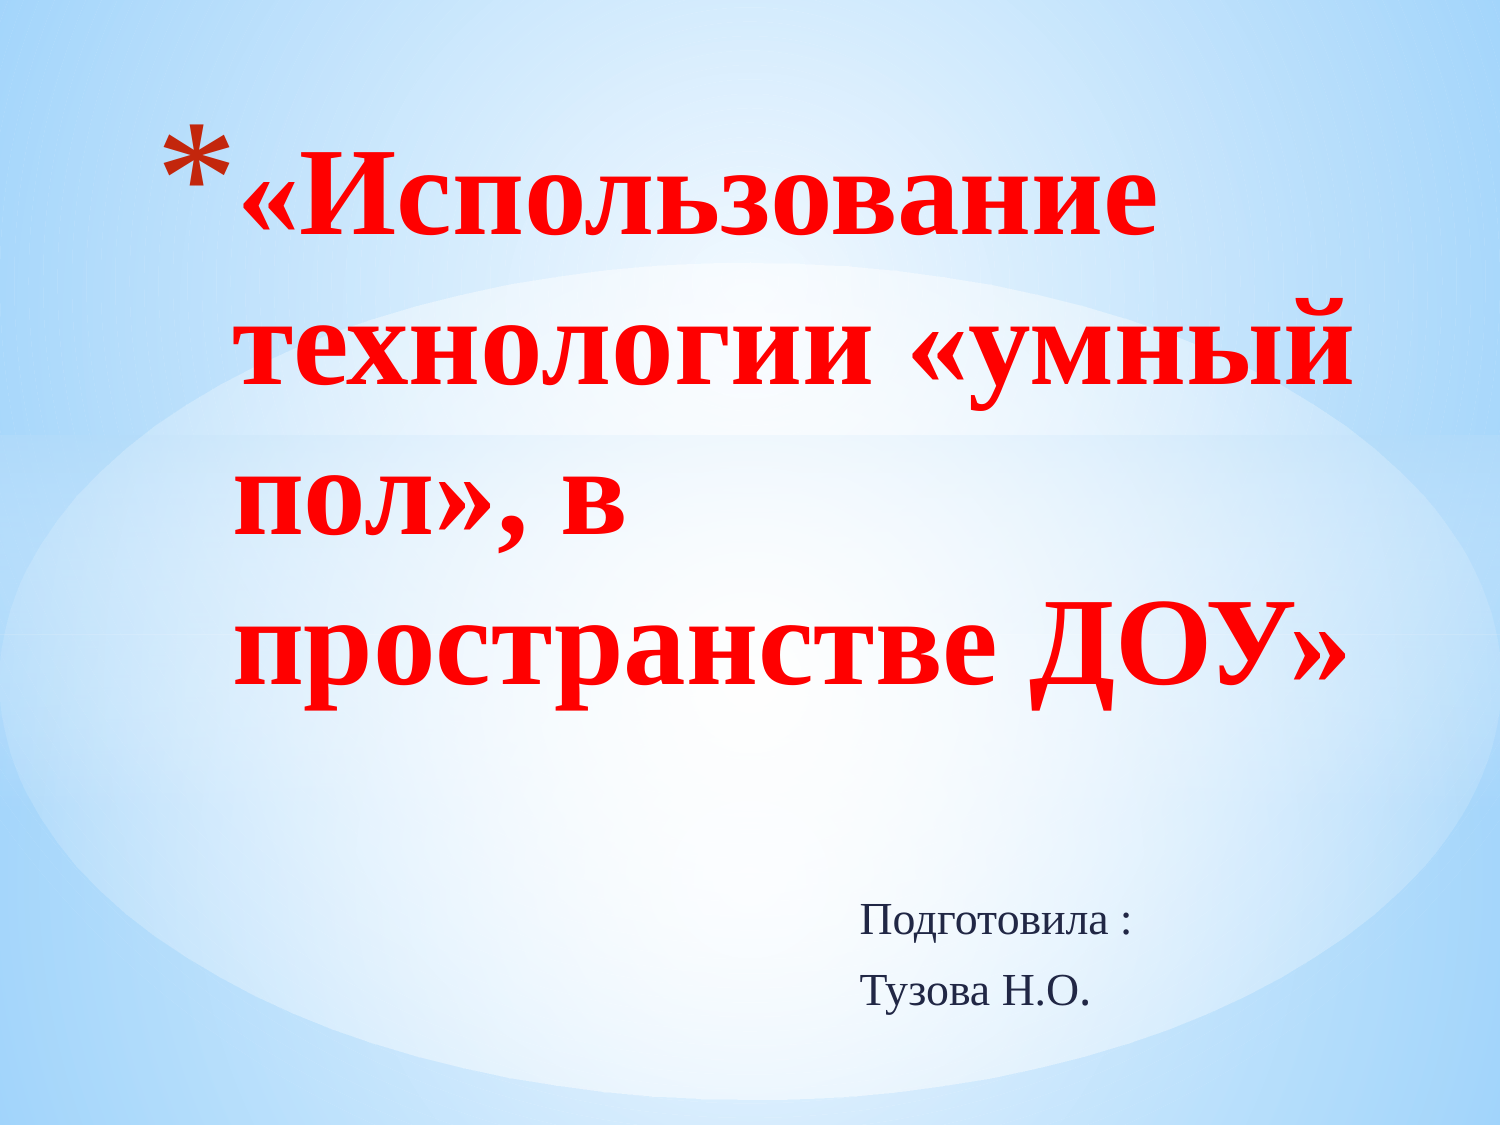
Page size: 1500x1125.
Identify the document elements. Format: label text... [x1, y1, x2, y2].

title «Использование технологии «умный пол», в пространстве ДОУ» [112, 101, 1388, 551]
subtitle Подготовила : Тузова Н.О. [844, 881, 1365, 1024]
